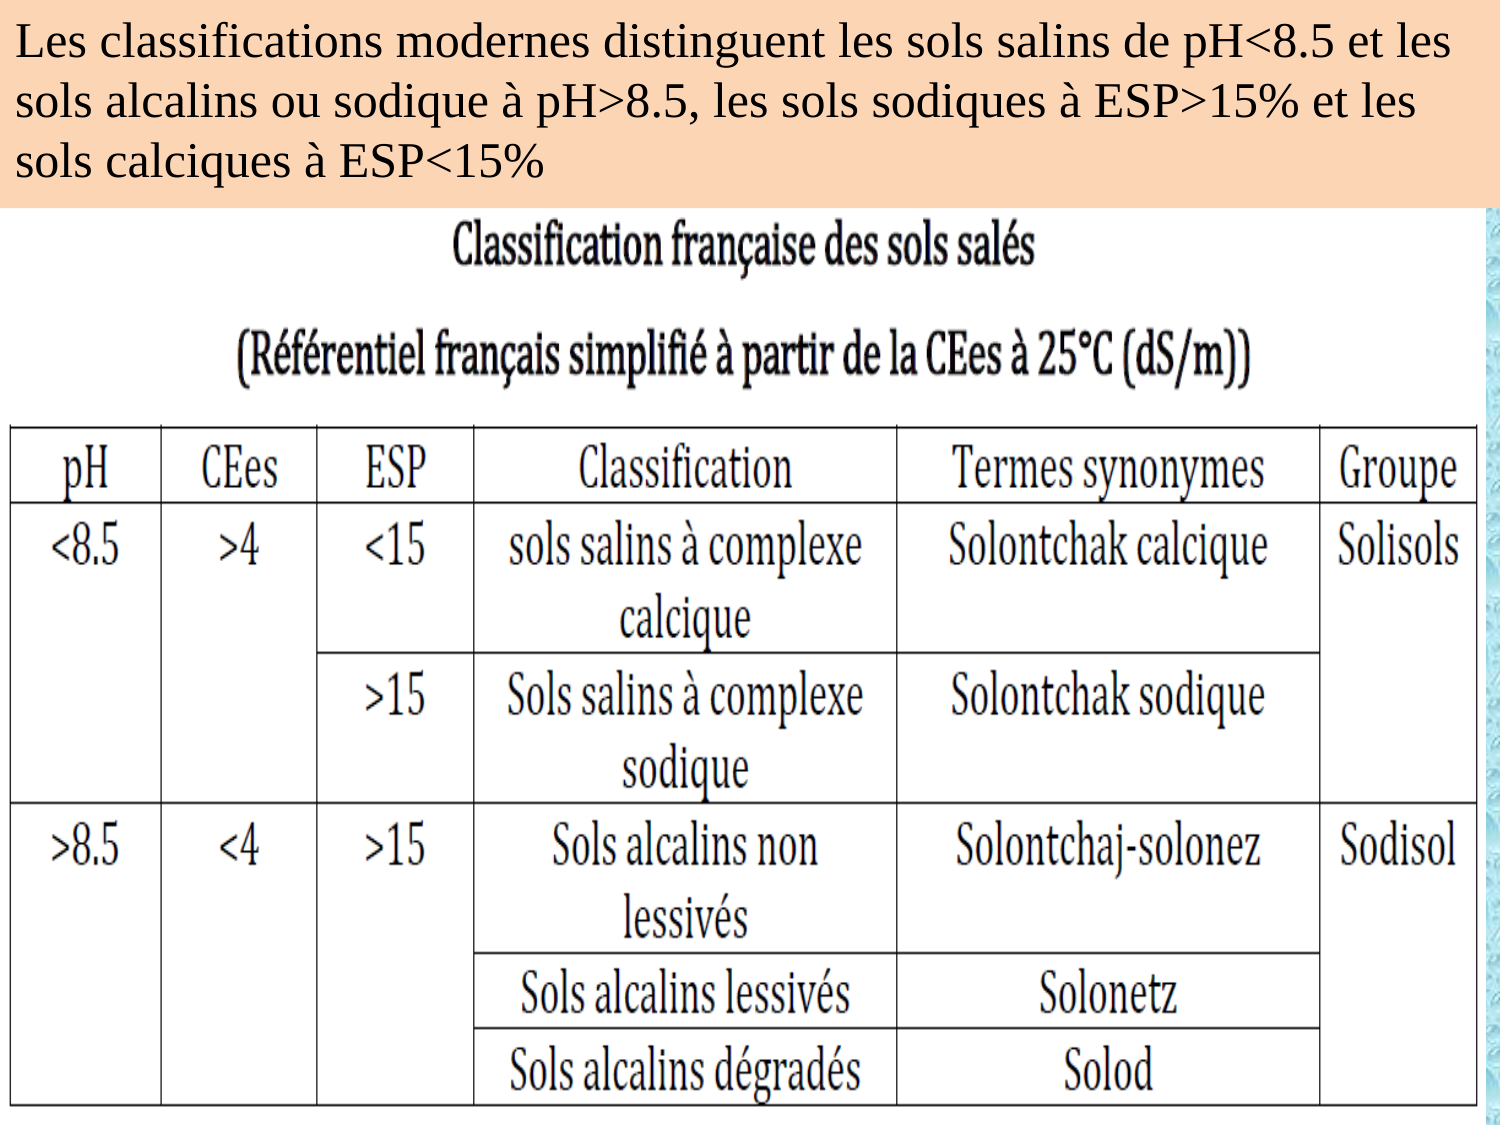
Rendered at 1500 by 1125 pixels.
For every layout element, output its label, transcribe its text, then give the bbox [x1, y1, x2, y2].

picture [0, 207, 1500, 1125]
list Les classifications modernes distinguent les sols salins de pH<8.5 et les sols alcalins ou sodique à pH>8.5, les sols sodiques à ESP>15% et les sols calciques à ESP<15% [0, 0, 1500, 209]
